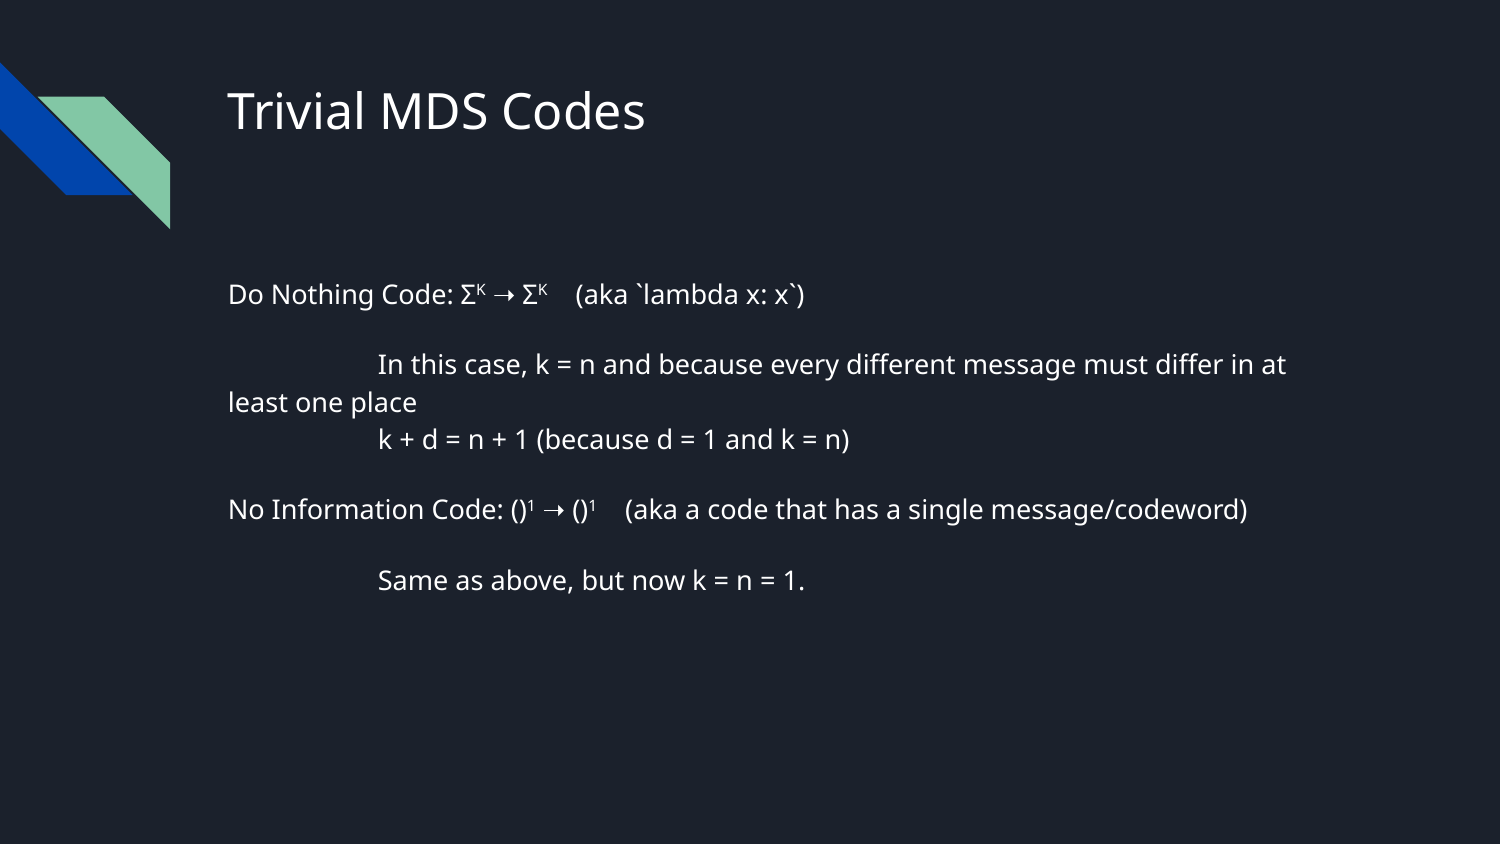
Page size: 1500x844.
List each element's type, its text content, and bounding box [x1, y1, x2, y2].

list Do Nothing Code: ΣK ➝ ΣK (aka `lambda x: x`) In this case, k = n and because every different message must differ in at least one place k + d = n + 1 (because d = 1 and k = n) No Information Code: ()1 ➝ ()1 (aka a code that has a single message/codeword) Same as above, but now k = n = 1. [212, 257, 1368, 735]
title Trivial MDS Codes [212, 64, 1368, 215]
